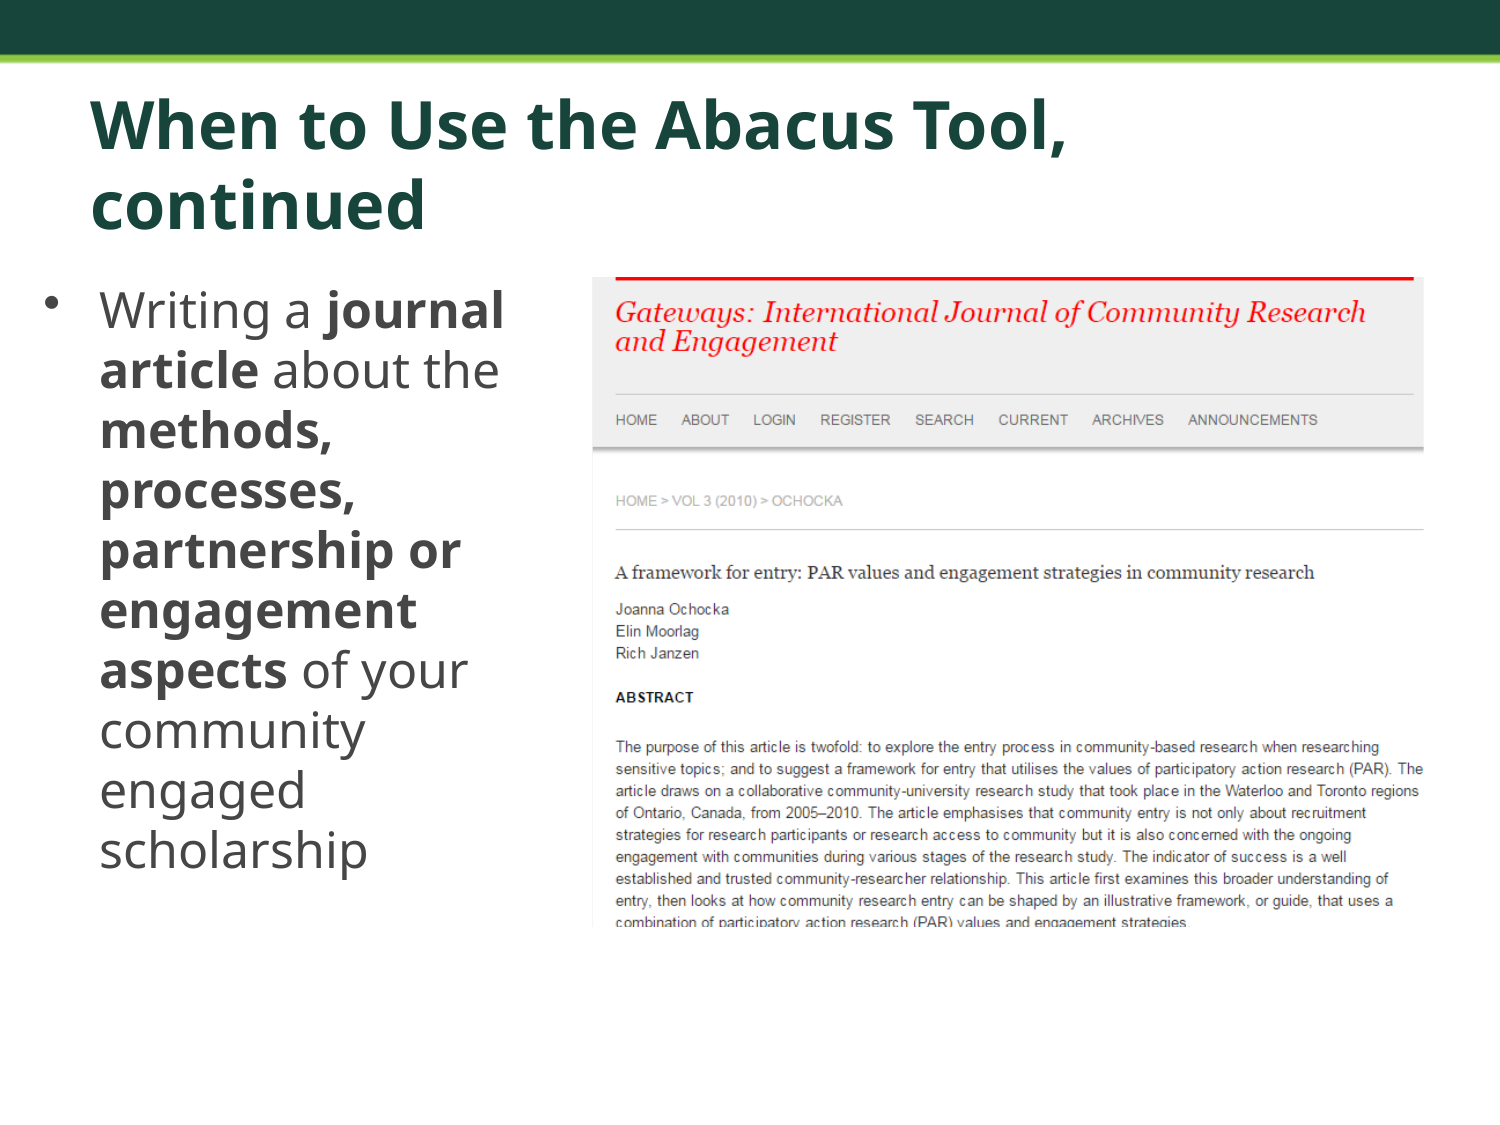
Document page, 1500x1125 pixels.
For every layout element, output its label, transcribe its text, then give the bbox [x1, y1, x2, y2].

title When to Use the Abacus Tool, continued [74, 112, 1426, 213]
list Writing a journal article about the methods, processes, partnership or engagement aspects of your community engaged scholarship [28, 270, 549, 634]
picture [0, 0, 1500, 1125]
